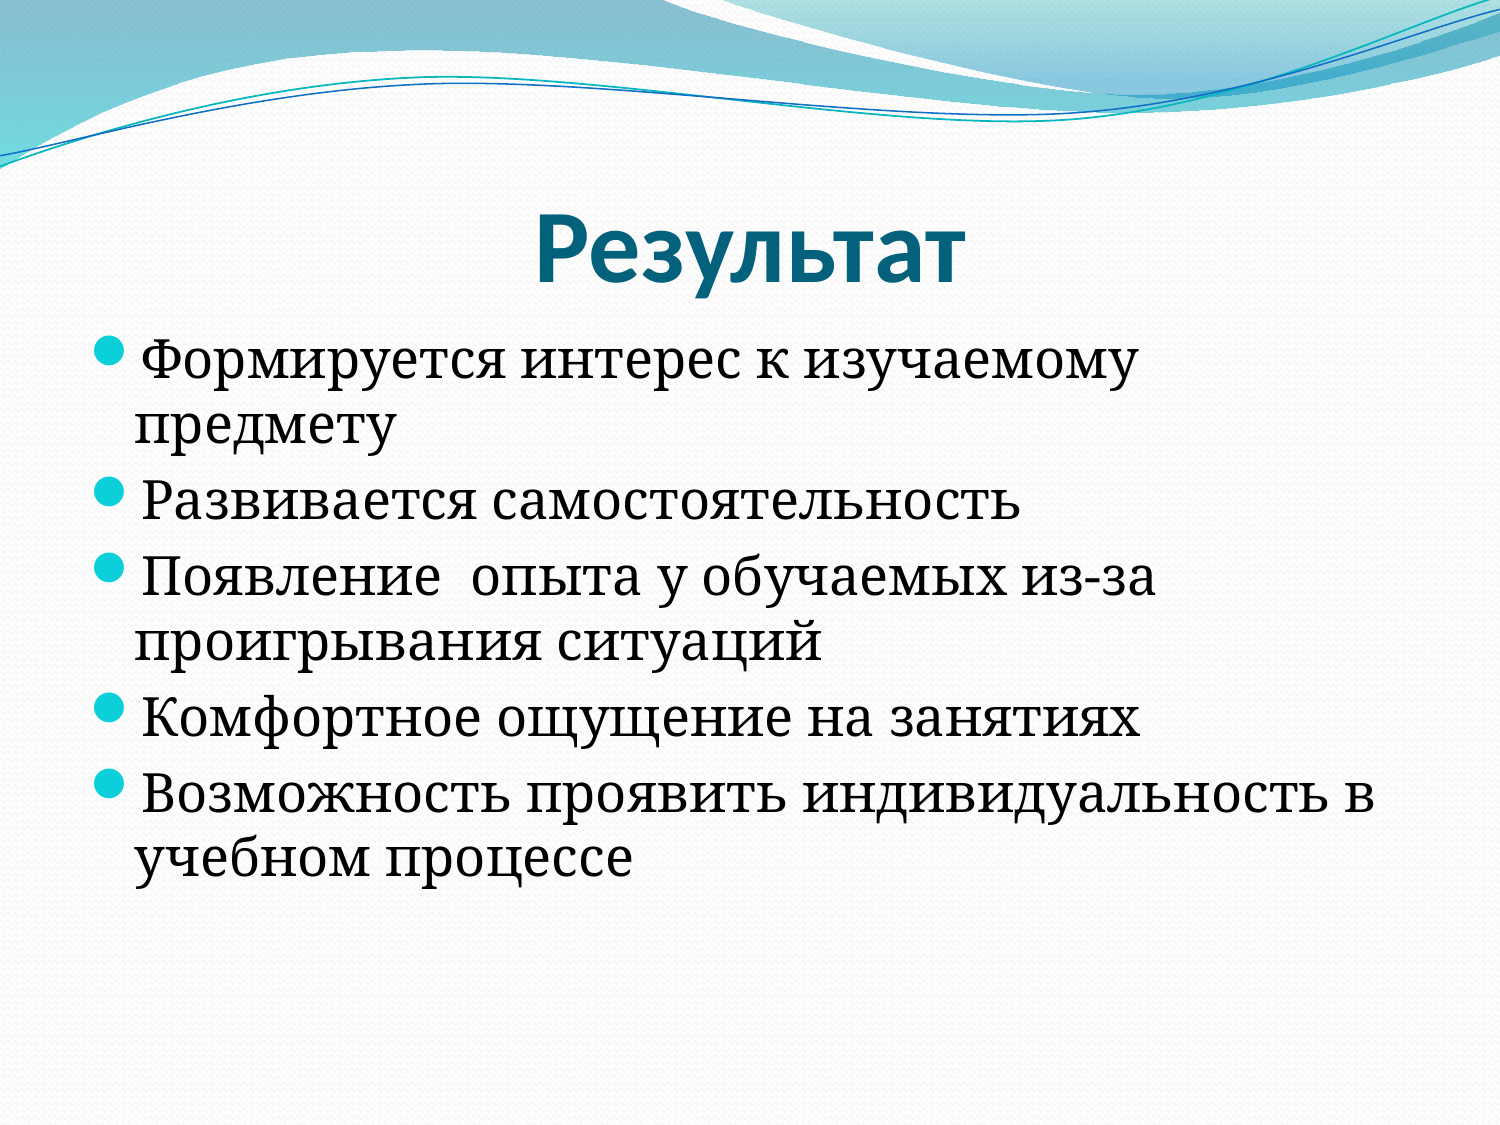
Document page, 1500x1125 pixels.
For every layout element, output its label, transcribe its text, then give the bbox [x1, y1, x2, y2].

title Результат [75, 115, 1425, 303]
list Формируется интерес к изучаемому предмету Развивается самостоятельность Появление опыта у обучаемых из-за проигрывания ситуаций Комфортное ощущение на занятиях Возможность проявить индивидуальность в учебном процессе [75, 317, 1425, 1038]
